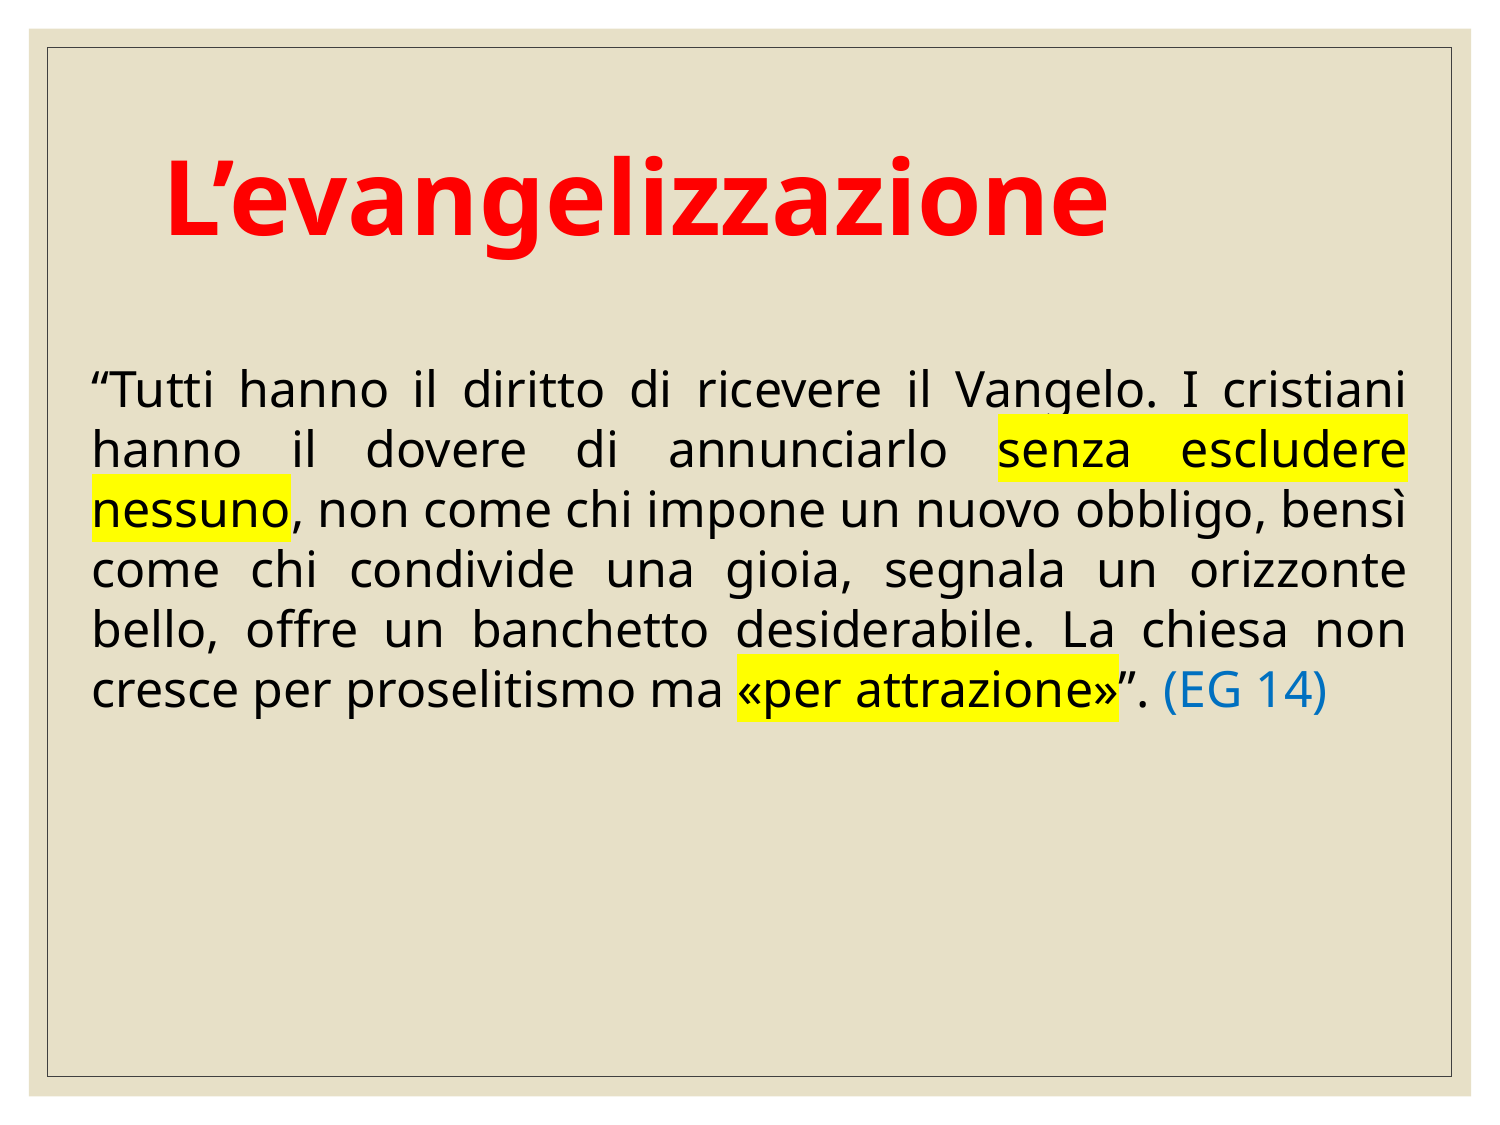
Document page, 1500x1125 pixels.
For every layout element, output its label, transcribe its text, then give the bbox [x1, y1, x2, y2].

list “Tutti hanno il diritto di ricevere il Vangelo. I cristiani hanno il dovere di annunciarlo senza escludere nessuno, non come chi impone un nuovo obbligo, bensì come chi condivide una gioia, segnala un orizzonte bello, offre un banchetto desiderabile. La chiesa non cresce per proselitismo ma «per attrazione»”. (EG 14) [76, 349, 1424, 1040]
title L’evangelizzazione [147, 125, 1386, 279]
